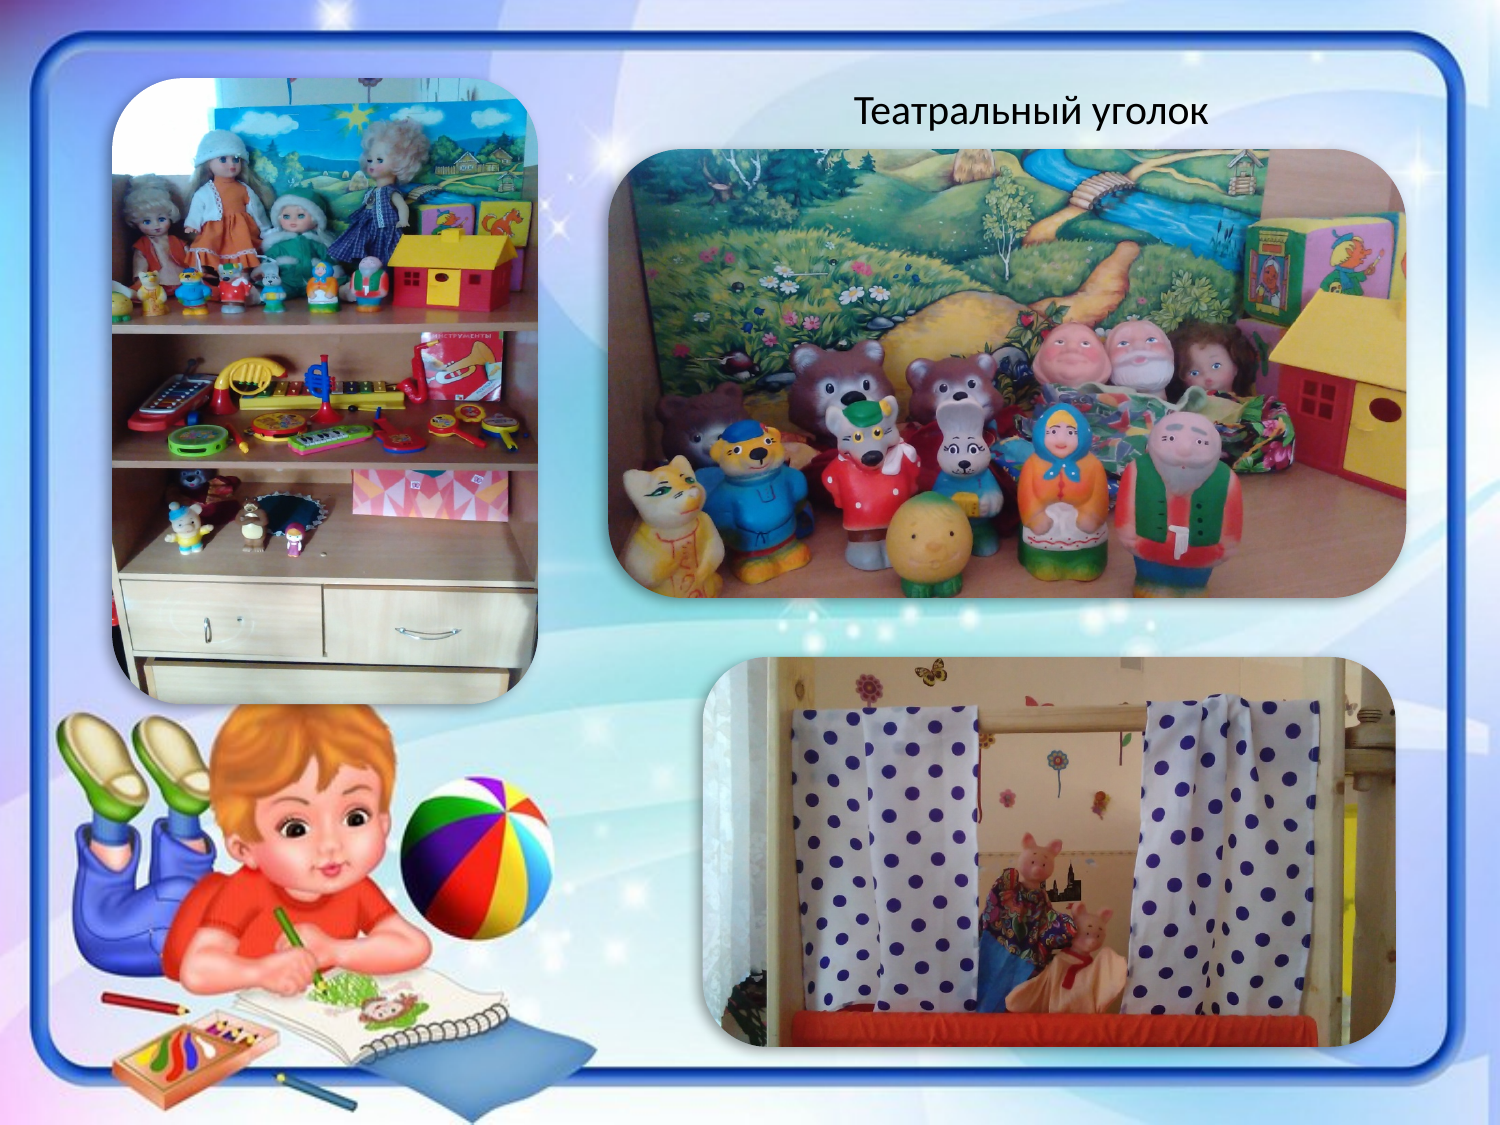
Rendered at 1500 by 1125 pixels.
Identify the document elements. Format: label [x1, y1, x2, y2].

picture [0, 0, 1500, 1125]
list [111, 77, 539, 705]
